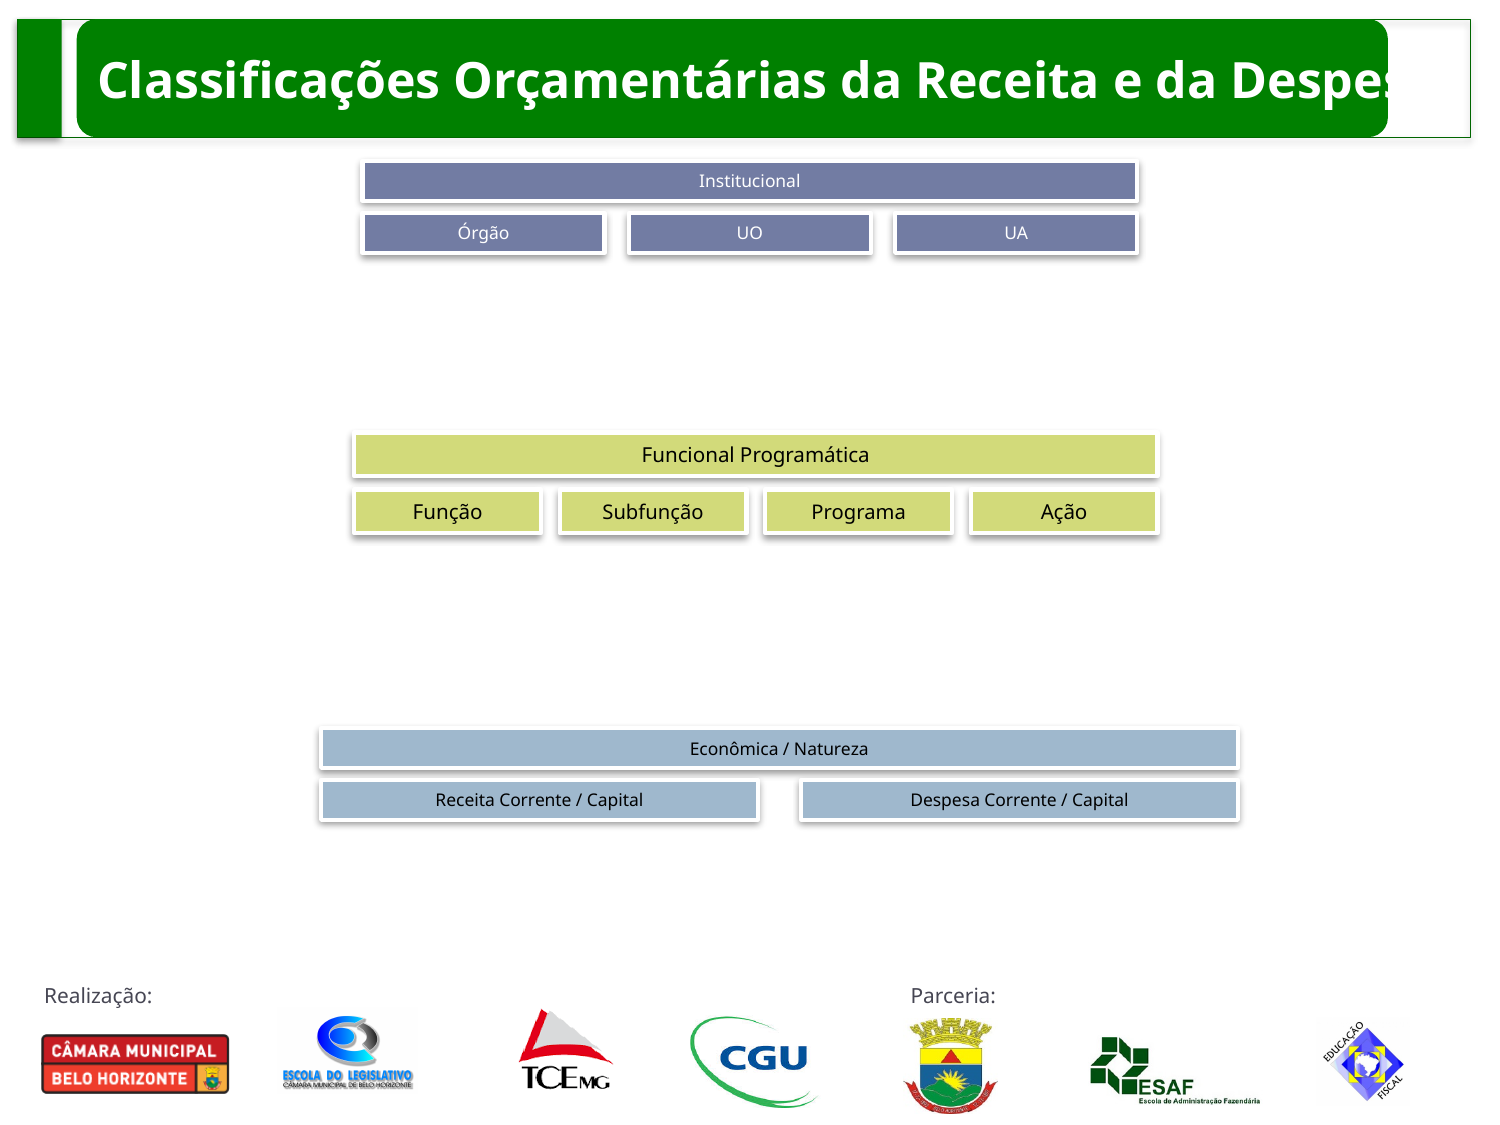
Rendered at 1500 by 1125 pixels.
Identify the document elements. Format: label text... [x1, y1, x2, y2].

picture [41, 1034, 230, 1094]
picture [277, 1007, 418, 1094]
picture [679, 1006, 833, 1125]
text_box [206, 727, 1353, 977]
picture [501, 995, 632, 1102]
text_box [253, 432, 1259, 705]
text_box Classificações Orçamentárias da Receita e da Despesa [76, 19, 1388, 138]
picture [903, 1018, 998, 1114]
picture [1316, 1017, 1410, 1106]
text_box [265, 160, 1235, 410]
picture [1080, 1035, 1272, 1106]
